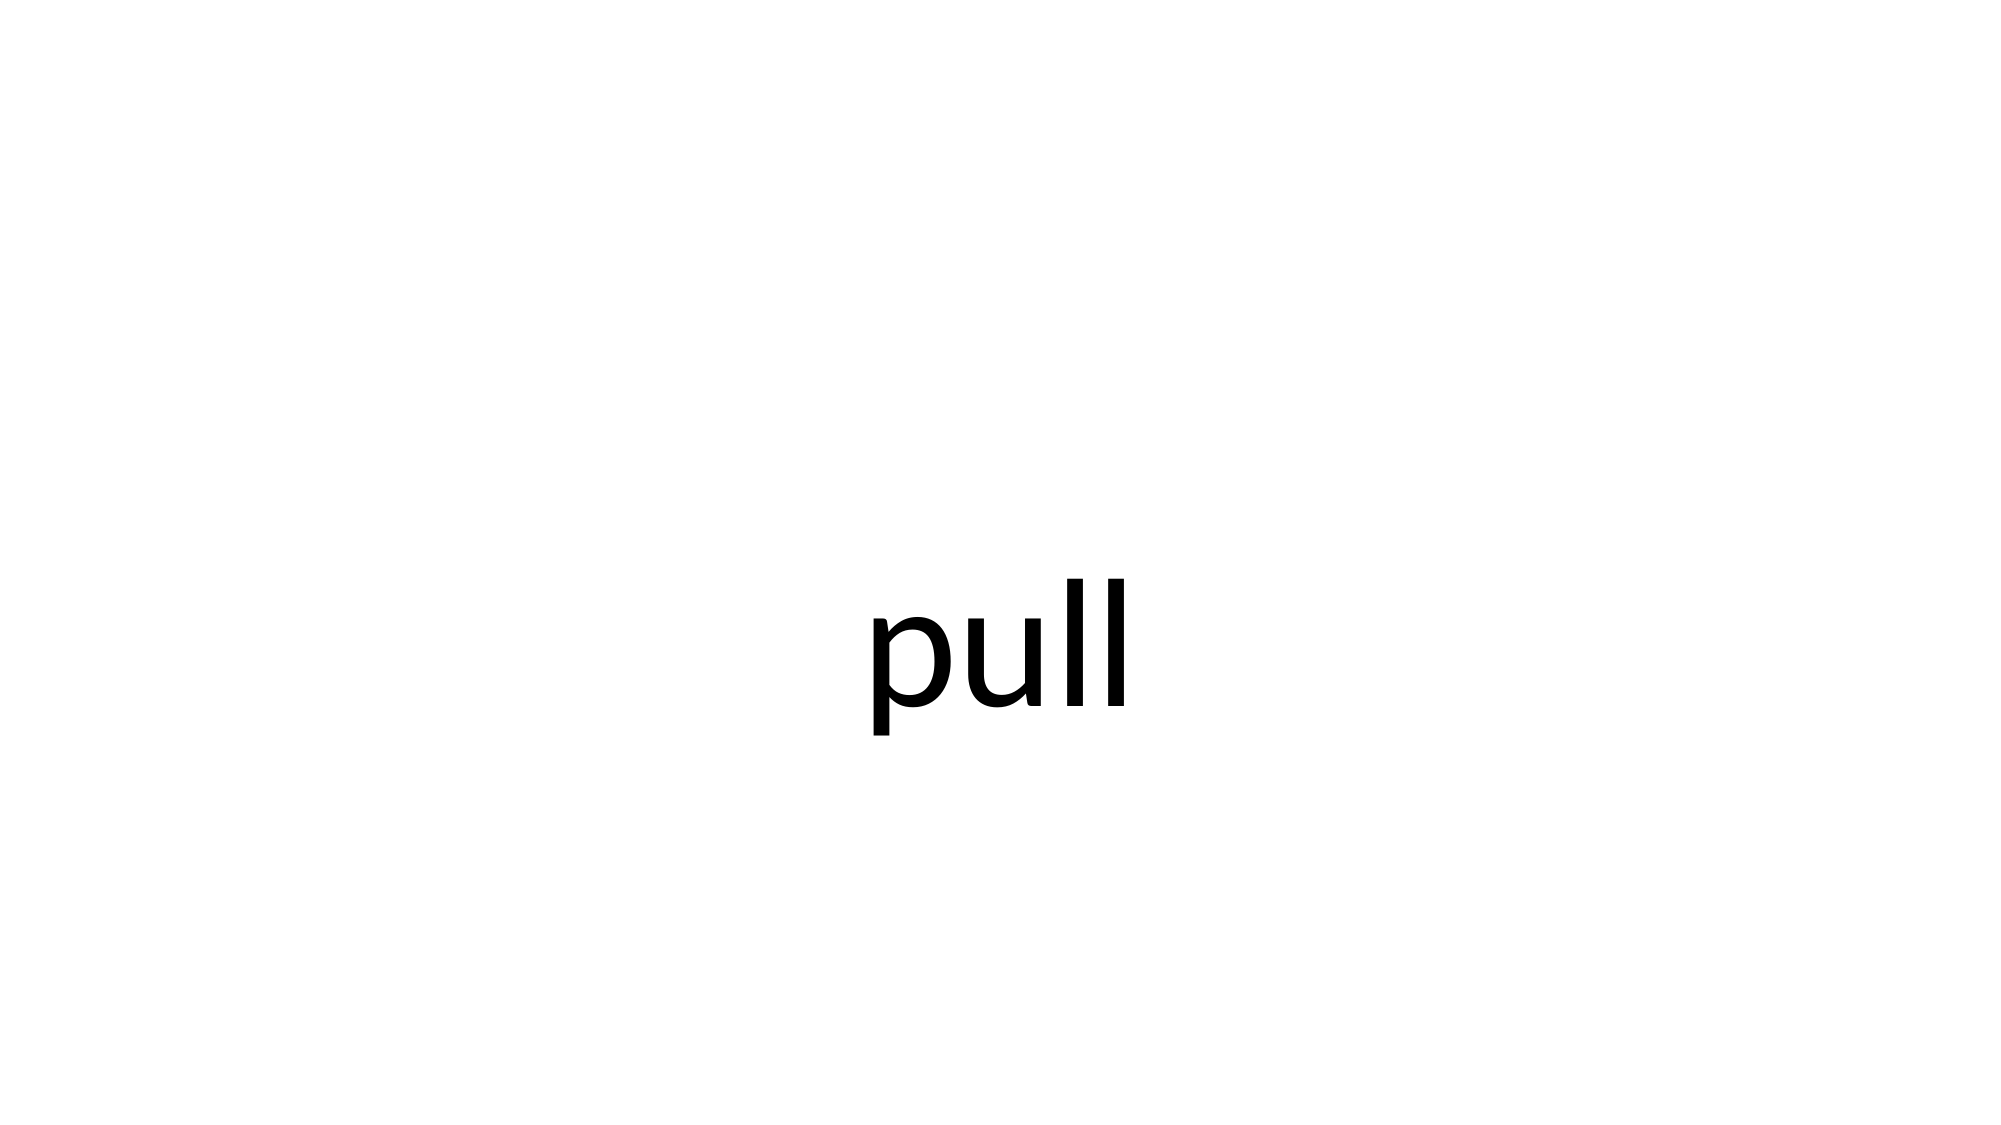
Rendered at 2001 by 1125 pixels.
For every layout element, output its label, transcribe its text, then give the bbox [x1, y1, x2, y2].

list pull [137, 299, 1863, 1014]
